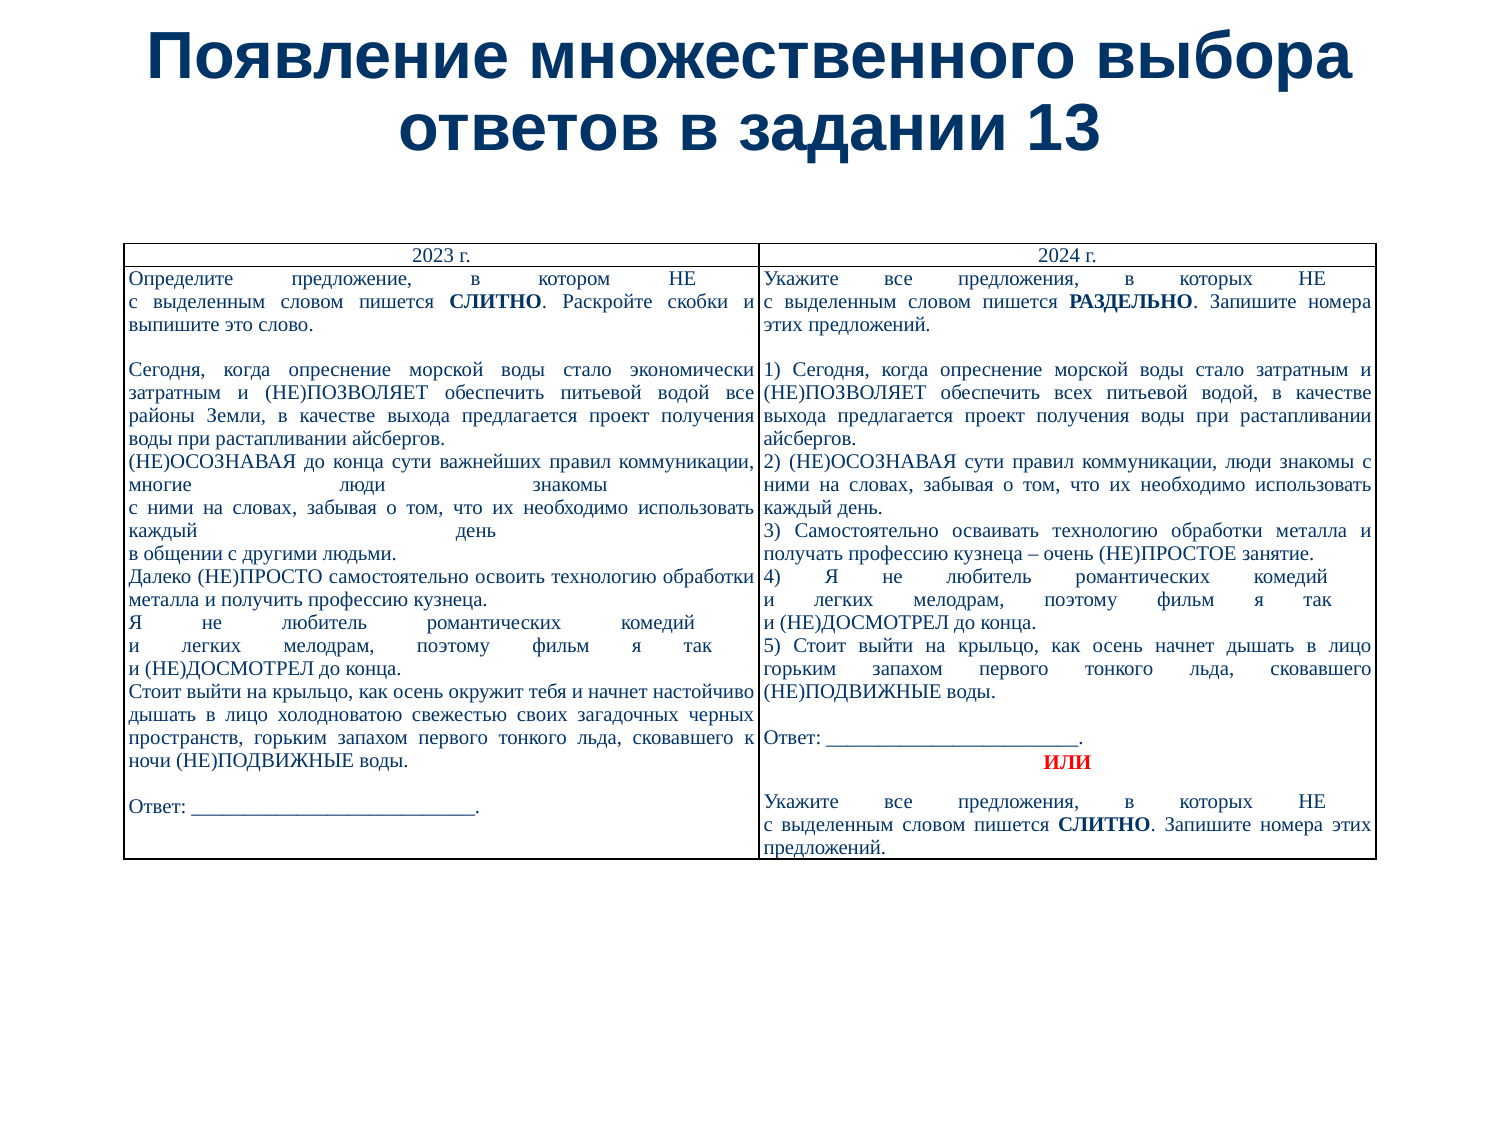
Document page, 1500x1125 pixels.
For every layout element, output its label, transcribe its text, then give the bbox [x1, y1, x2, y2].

table_cell Определите предложение, в котором НЕ с выделенным словом пишется СЛИТНО. Раскройте скобки и выпишите это слово. Сегодня, когда опреснение морской воды стало экономически затратным и (НЕ)ПОЗВОЛЯЕТ обеспечить питьевой водой все районы Земли, в качестве выхода предлагается проект получения воды при растапливании айсбергов. (НЕ)ОСОЗНАВАЯ до конца сути важнейших правил коммуникации, многие люди знакомы с ними на словах, забывая о том, что их необходимо использовать каждый день в общении с другими людьми. Далеко (НЕ)ПРОСТО самостоятельно освоить технологию обработки металла и получить профессию кузнеца. Я не любитель романтических комедий и легких мелодрам, поэтому фильм я так и (НЕ)ДОСМОТРЕЛ до конца. Стоит выйти на крыльцо, как осень окружит тебя и начнет настойчиво дышать в лицо холодноватою свежестью своих загадочных черных пространств, горьким запахом первого тонкого льда, сковавшего к ночи (НЕ)ПОДВИЖНЫЕ воды. Ответ: ___________________________. [125, 267, 758, 858]
table_header 2024 г. [760, 244, 1375, 266]
table_header 2023 г. [125, 244, 758, 266]
table_cell Укажите все предложения, в которых НЕ с выделенным словом пишется РАЗДЕЛЬНО. Запишите номера этих предложений. 1) Сегодня, когда опреснение морской воды стало затратным и (НЕ)ПОЗВОЛЯЕТ обеспечить всех питьевой водой, в качестве выхода предлагается проект получения воды при растапливании айсбергов. 2) (НЕ)ОСОЗНАВАЯ сути правил коммуникации, люди знакомы с ними на словах, забывая о том, что их необходимо использовать каждый день. 3) Самостоятельно осваивать технологию обработки металла и получать профессию кузнеца – очень (НЕ)ПРОСТОЕ занятие. 4) Я не любитель романтических комедий и легких мелодрам, поэтому фильм я так и (НЕ)ДОСМОТРЕЛ до конца. 5) Стоит выйти на крыльцо, как осень начнет дышать в лицо горьким запахом первого тонкого льда, сковавшего (НЕ)ПОДВИЖНЫЕ воды. Ответ: ________________________. ИЛИ Укажите все предложения, в которых НЕ с выделенным словом пишется СЛИТНО. Запишите номера этих предложений. [760, 267, 1375, 858]
title Появление множественного выбора ответов в задании 13 [58, 0, 1442, 173]
